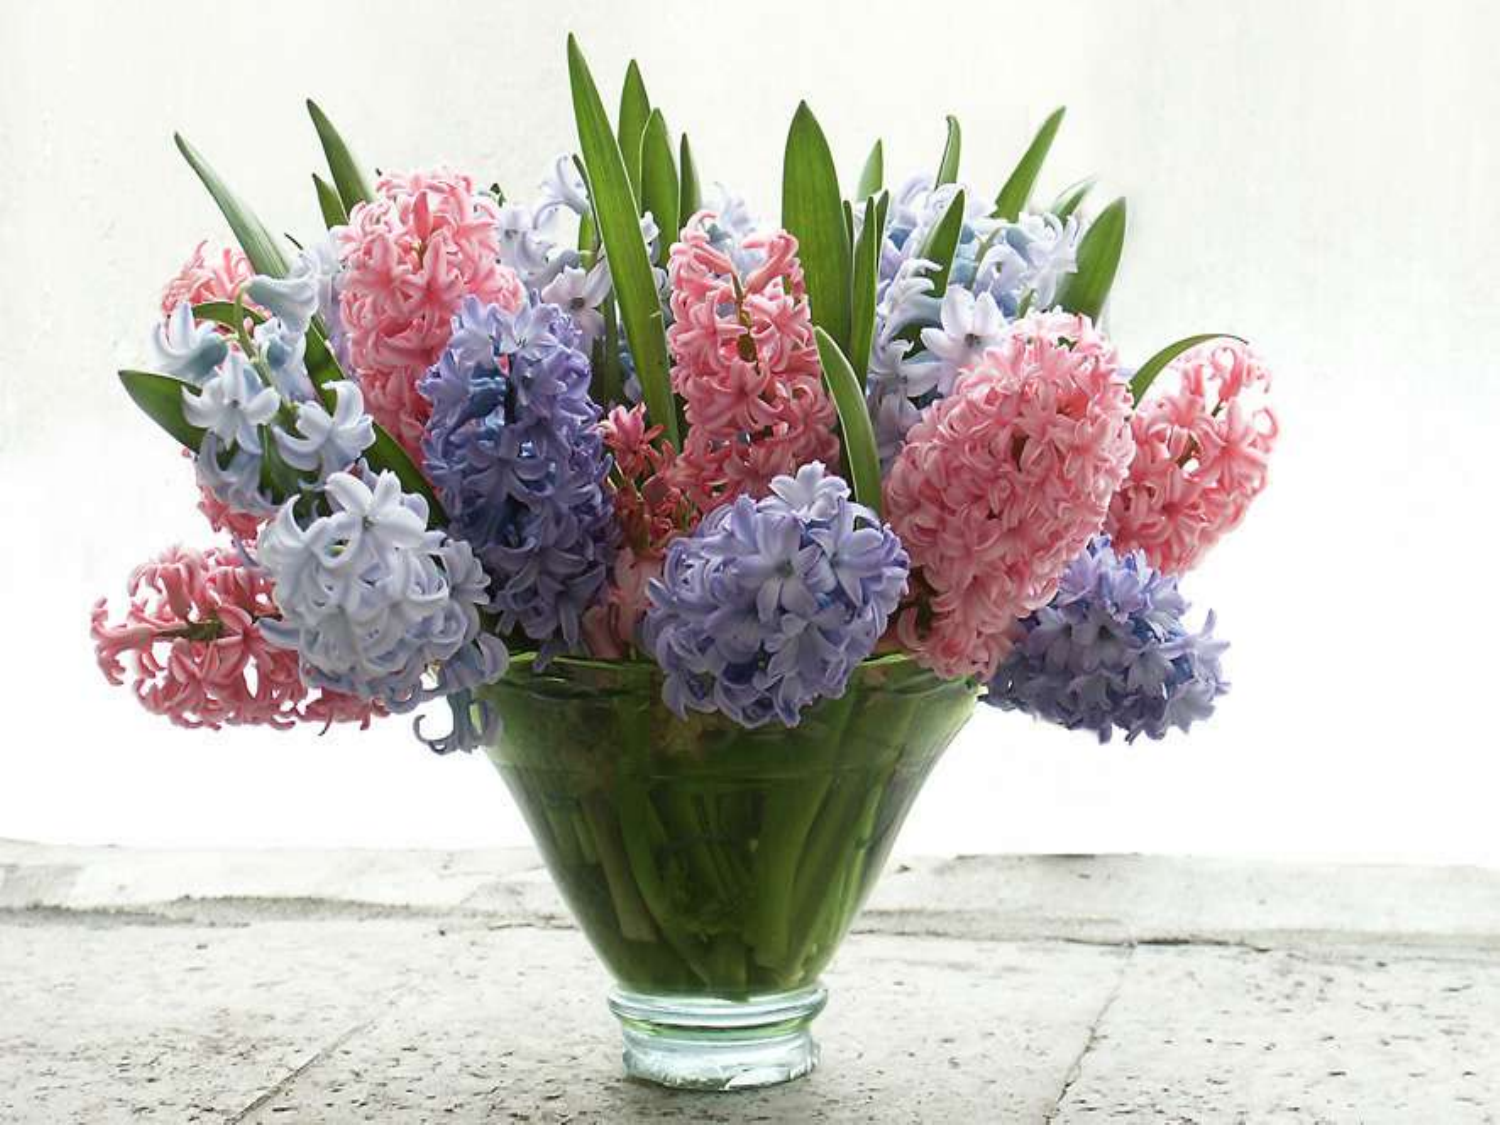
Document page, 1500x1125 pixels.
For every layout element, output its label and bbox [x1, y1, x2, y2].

list [0, 0, 1500, 1125]
